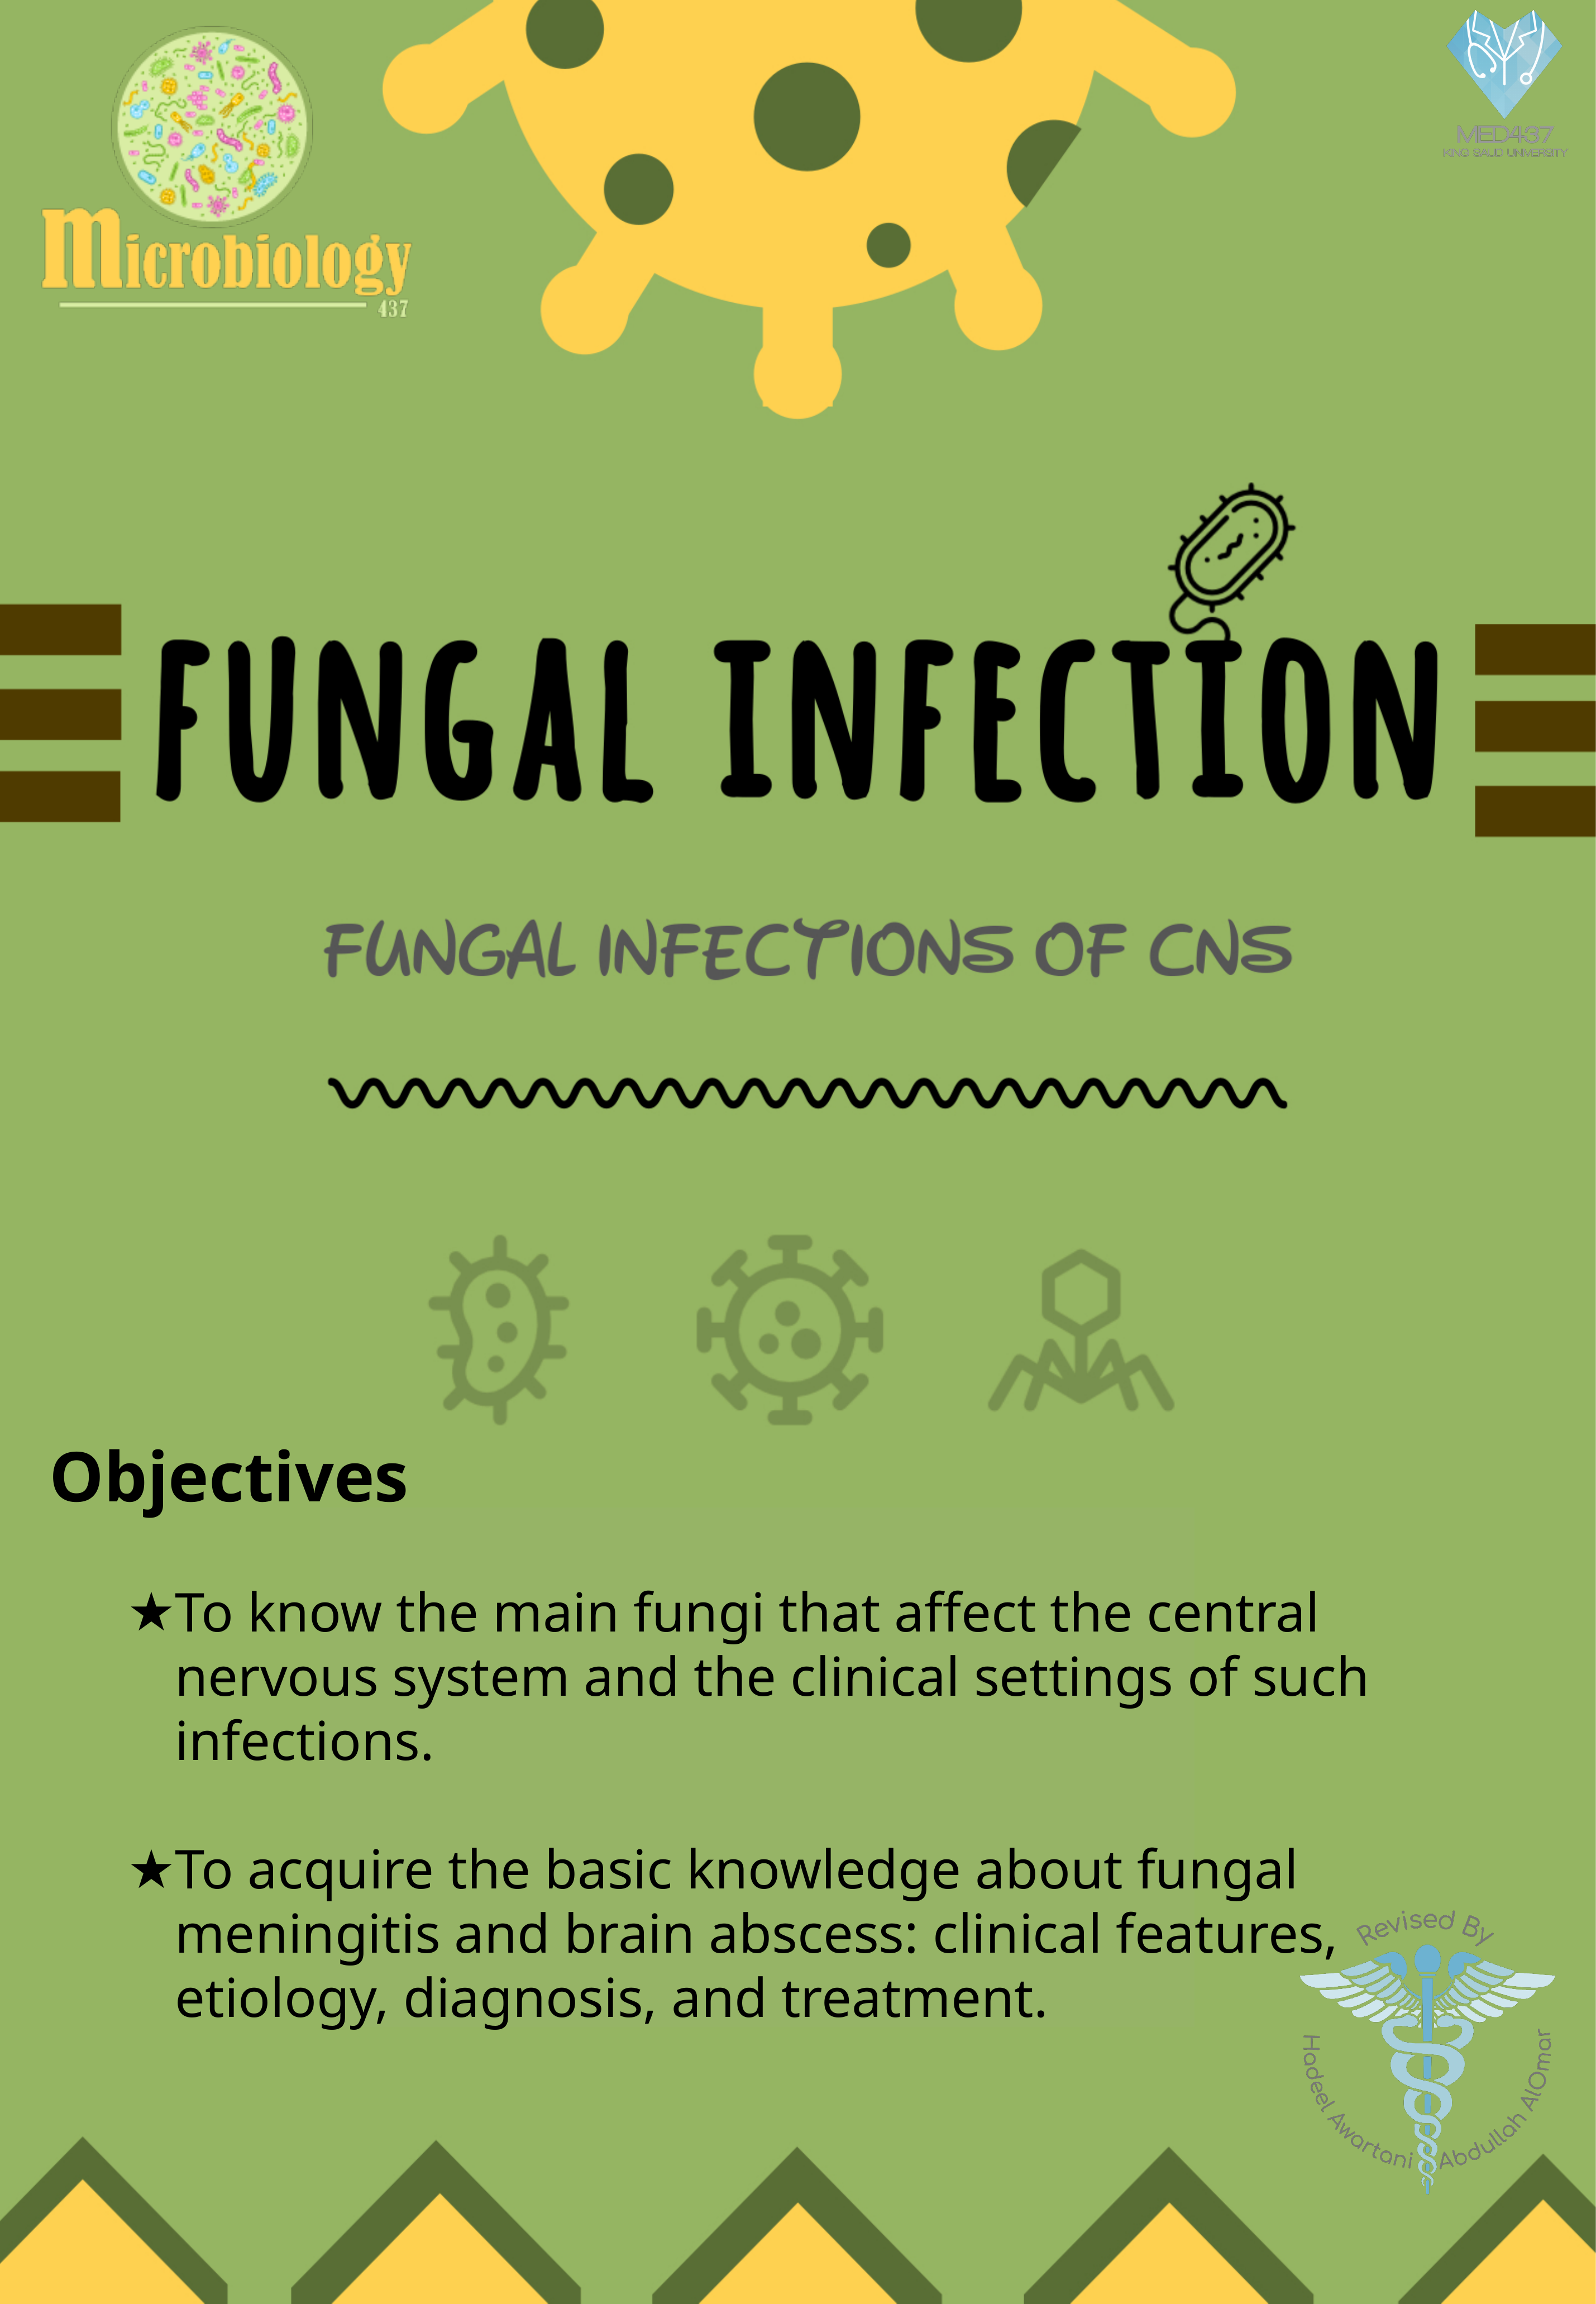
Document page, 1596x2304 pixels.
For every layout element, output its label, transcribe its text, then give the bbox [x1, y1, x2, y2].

text_box Objectives To know the main fungi that affect the central nervous system and the clinical settings of such infections. To acquire the basic knowledge about fungal meningitis and brain abscess: clinical features, etiology, diagnosis, and treatment. [32, 1415, 1431, 2220]
picture [0, 0, 1596, 2304]
